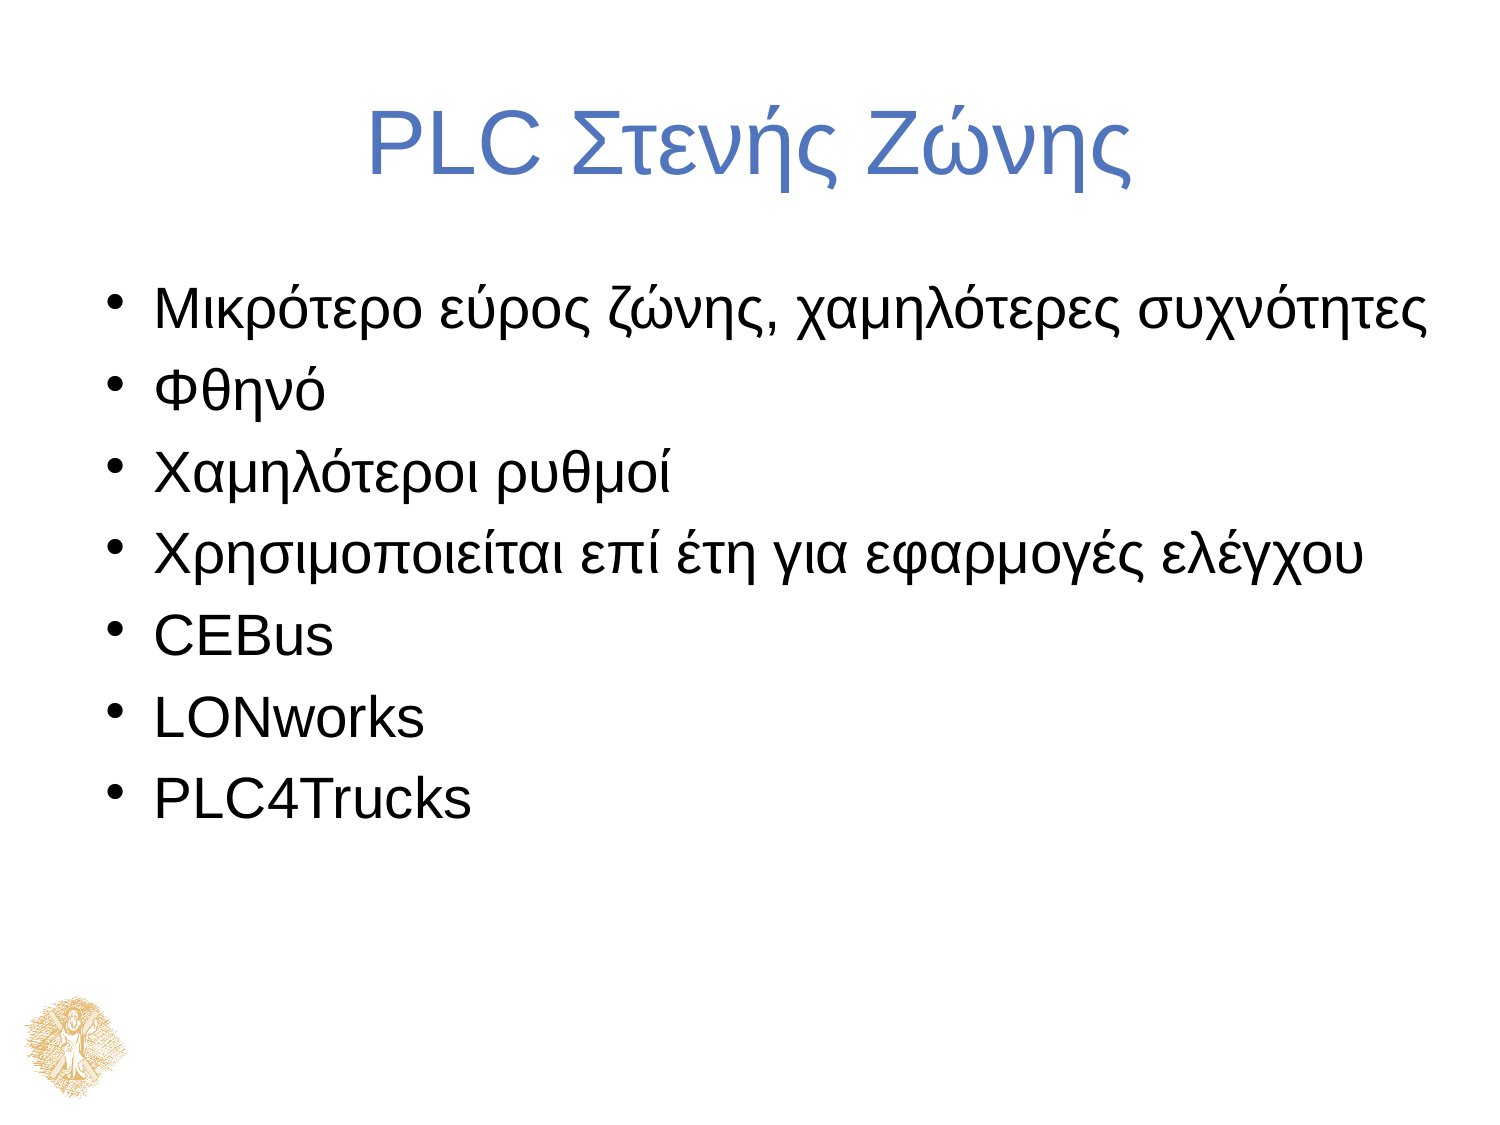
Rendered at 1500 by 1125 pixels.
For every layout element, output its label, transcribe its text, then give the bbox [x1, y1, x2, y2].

title PLC Στενής Ζώνης [74, 51, 1425, 226]
picture [17, 986, 137, 1103]
list Μικρότερο εύρος ζώνης, χαμηλότερες συχνότητες Φθηνό Χαμηλότεροι ρυθμοί Χρησιμοποιείται επί έτη για εφαρμογές ελέγχου CEBus LONworks PLC4Trucks [74, 263, 1500, 1006]
